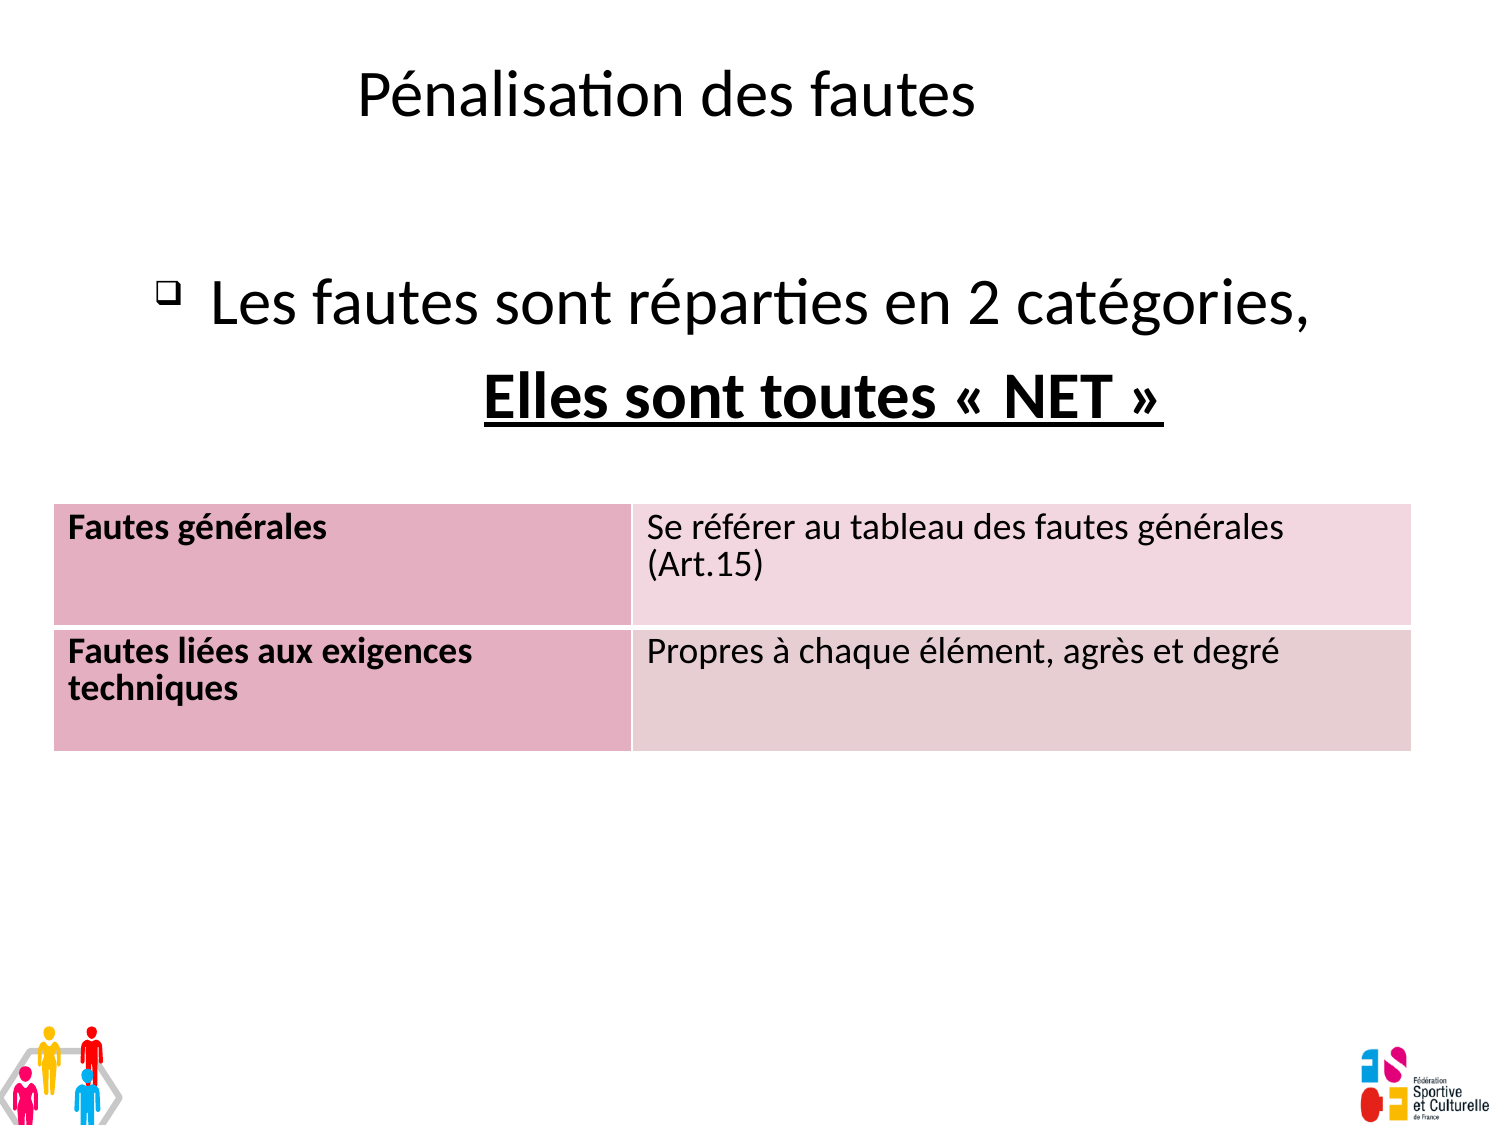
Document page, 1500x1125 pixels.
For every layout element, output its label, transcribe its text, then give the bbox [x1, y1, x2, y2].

title Pénalisation des fautes [229, 42, 1105, 138]
table_header Se référer au tableau des fautes générales (Art.15) [633, 504, 1411, 625]
table_header Fautes générales [54, 504, 631, 625]
list Les fautes sont réparties en 2 catégories, Elles sont toutes « NET » [52, 250, 1445, 457]
table_cell Fautes liées aux exigences techniques [54, 630, 631, 751]
picture [1353, 1042, 1496, 1125]
table_cell Propres à chaque élément, agrès et degré [633, 630, 1411, 751]
